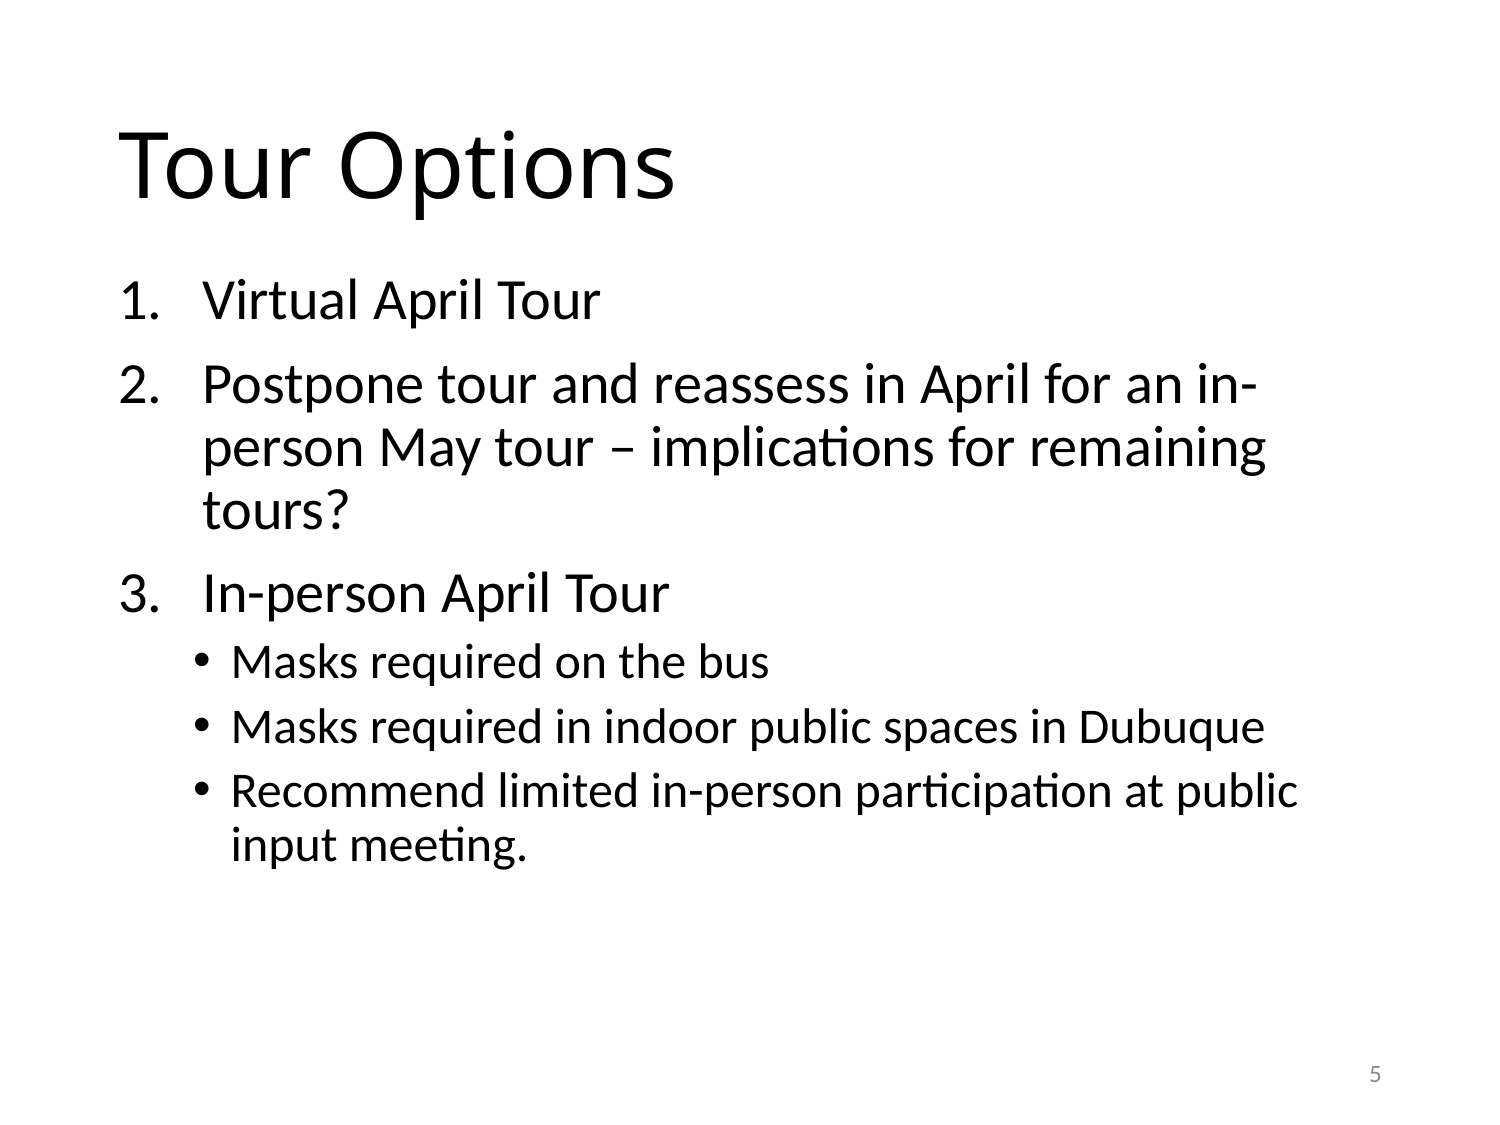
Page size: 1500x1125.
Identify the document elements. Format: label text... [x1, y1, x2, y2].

list Virtual April Tour Postpone tour and reassess in April for an in-person May tour – implications for remaining tours? In-person April Tour Masks required on the bus Masks required in indoor public spaces in Dubuque Recommend limited in-person participation at public input meeting. [103, 261, 1397, 976]
slide_number 5 [1059, 1042, 1397, 1103]
title Tour Options [103, 59, 1397, 261]
